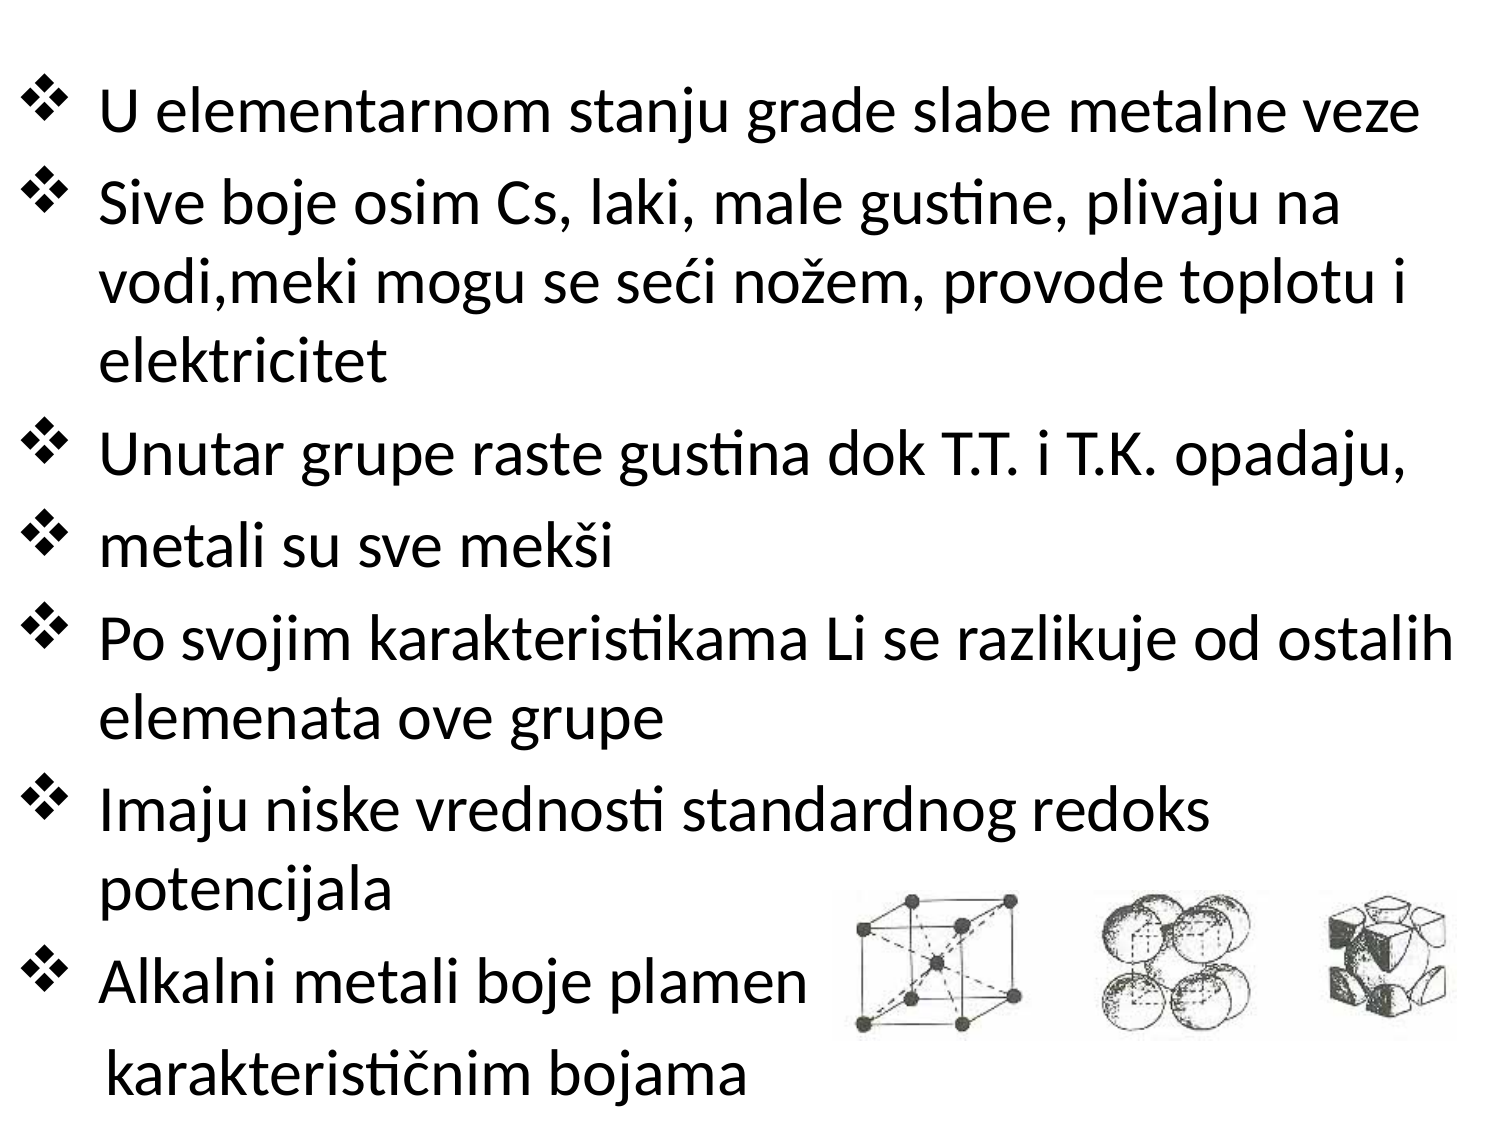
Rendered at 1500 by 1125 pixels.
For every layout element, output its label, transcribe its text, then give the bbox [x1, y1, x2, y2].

picture [831, 890, 1457, 1041]
list U elementarnom stanju grade slabe metalne veze Sive boje osim Cs, laki, male gustine, plivaju na vodi,meki mogu se seći nožem, provode toplotu i elektricitet Unutar grupe raste gustina dok T.T. i T.K. opadaju, metali su sve mekši Po svojim karakteristikama Li se razlikuje od ostalih elemenata ove grupe Imaju niske vrednosti standardnog redoks potencijala Alkalni metali boje plamen karakterističnim bojama [0, 58, 1500, 1125]
